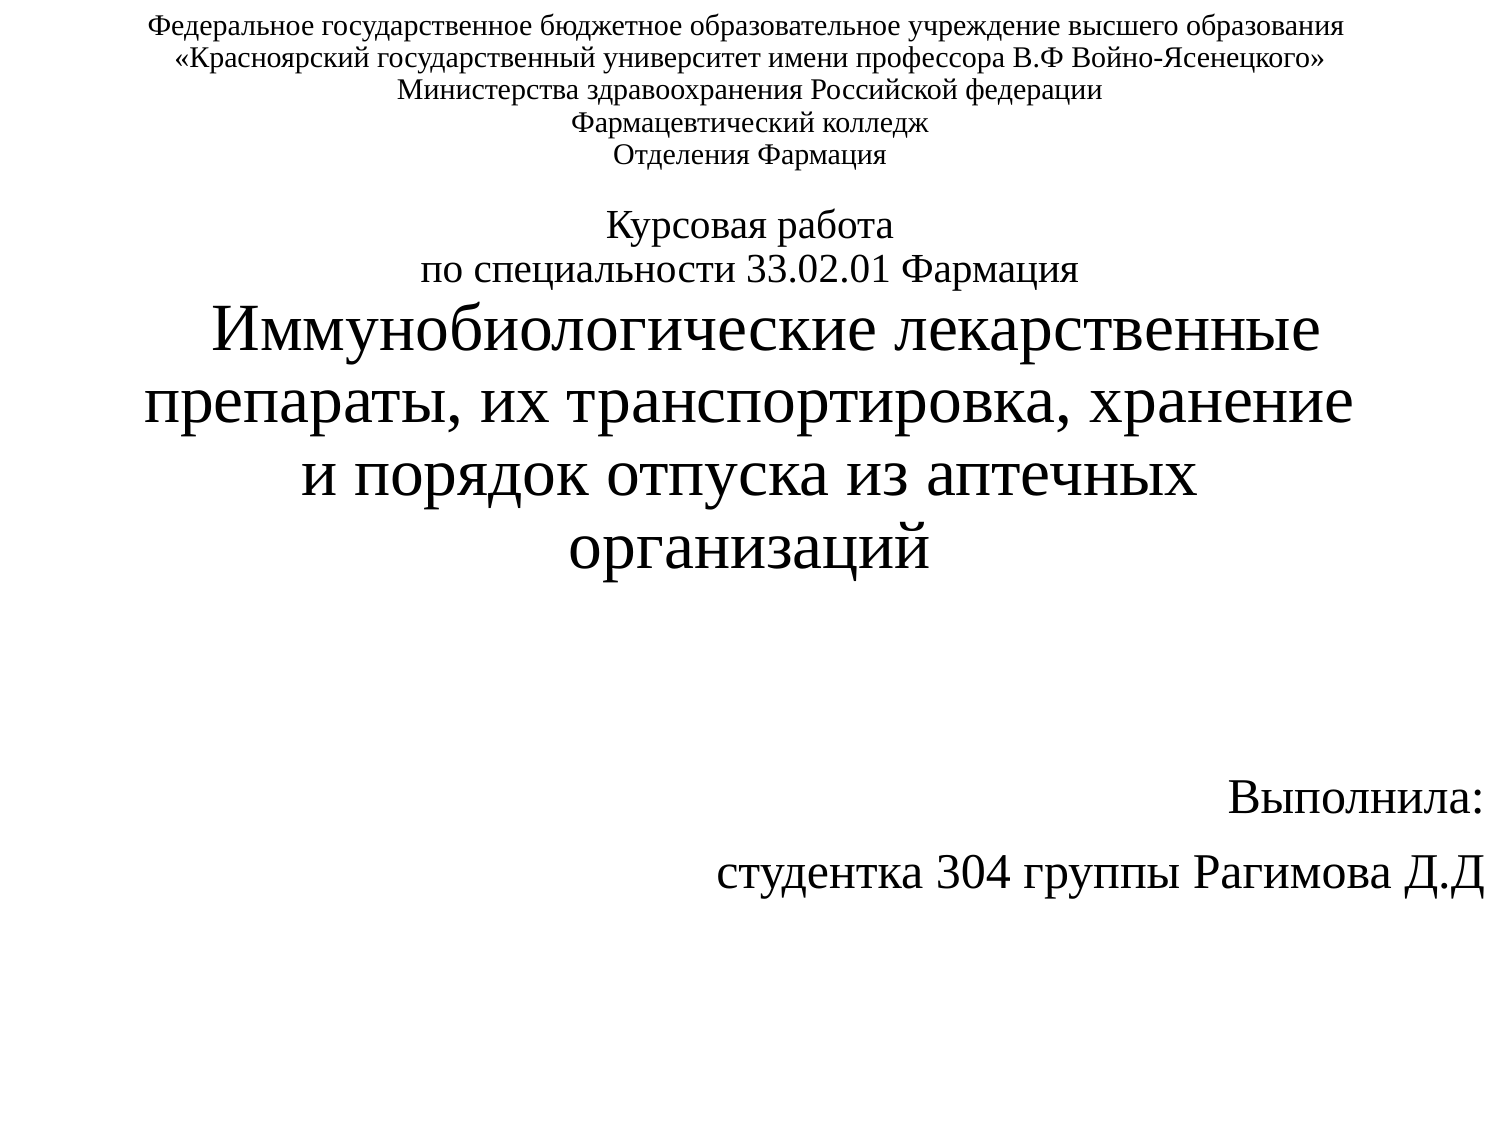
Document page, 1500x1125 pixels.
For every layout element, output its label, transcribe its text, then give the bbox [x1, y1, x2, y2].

subtitle Выполнила: студентка 304 группы Рагимова Д.Д [375, 681, 1500, 954]
title Федеральное государственное бюджетное образовательное учреждение высшего образования «Красноярский государственный университет имени профессора В.Ф Войно-Ясенецкого» Министерства здравоохранения Российской федерации Фармацевтический колледж Отделения Фармация Курсовая работа по специальности 33.02.01 Фармация Иммунобиологические лекарственные препараты, их транспортировка, хранение и порядок отпуска из аптечных организаций [112, 0, 1388, 591]
